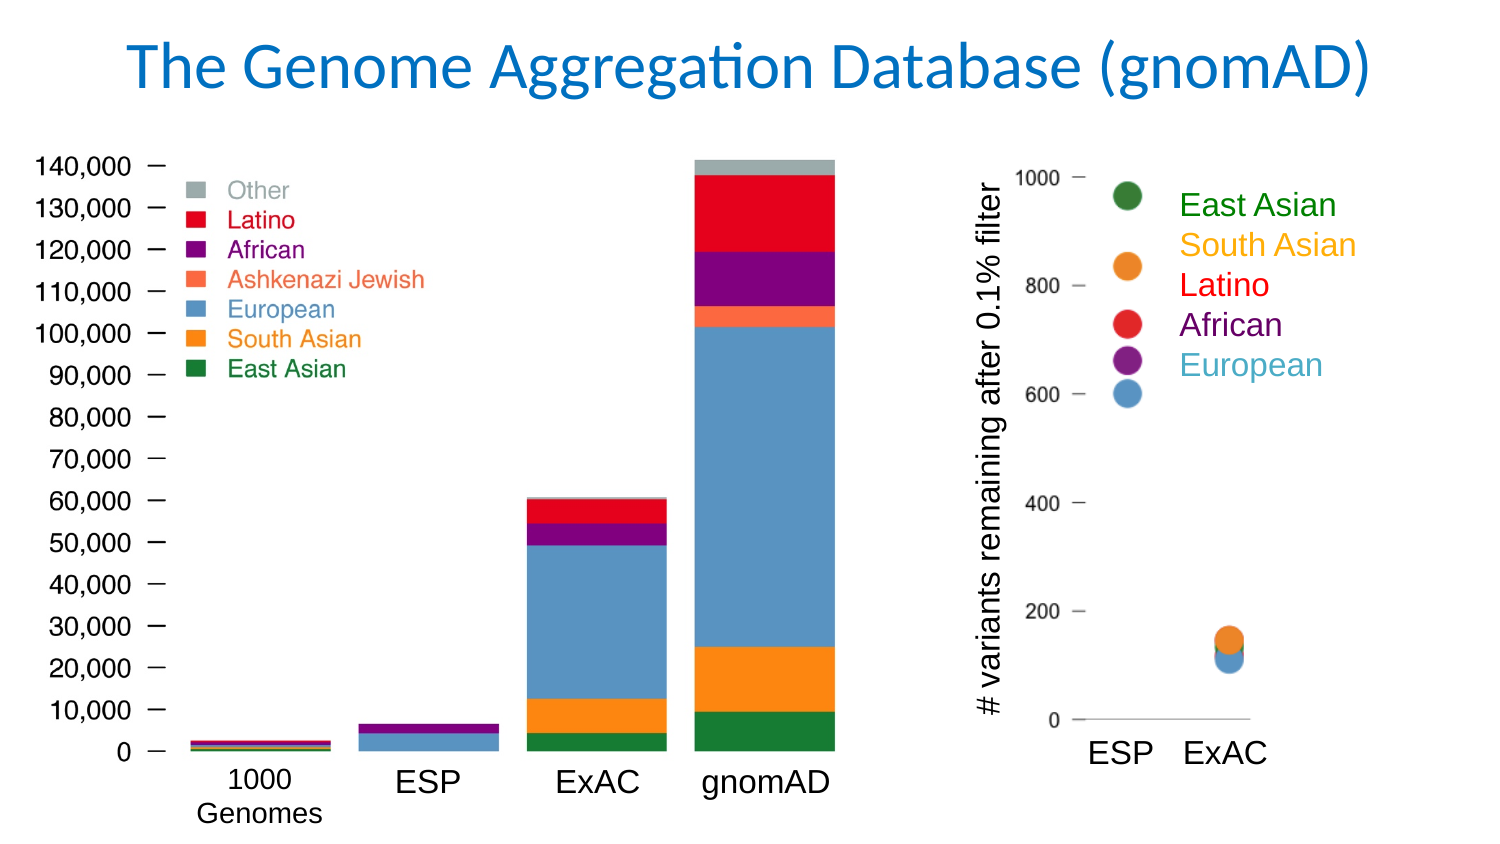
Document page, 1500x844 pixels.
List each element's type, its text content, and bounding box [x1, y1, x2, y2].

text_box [958, 138, 1400, 811]
text_box gnomAD [676, 772, 857, 808]
text_box ExAC [520, 772, 675, 808]
text_box ESP [351, 772, 505, 808]
picture [29, 137, 863, 765]
title The Genome Aggregation Database (gnomAD) [74, 13, 1426, 171]
text_box 1000 Genomes [171, 772, 349, 838]
